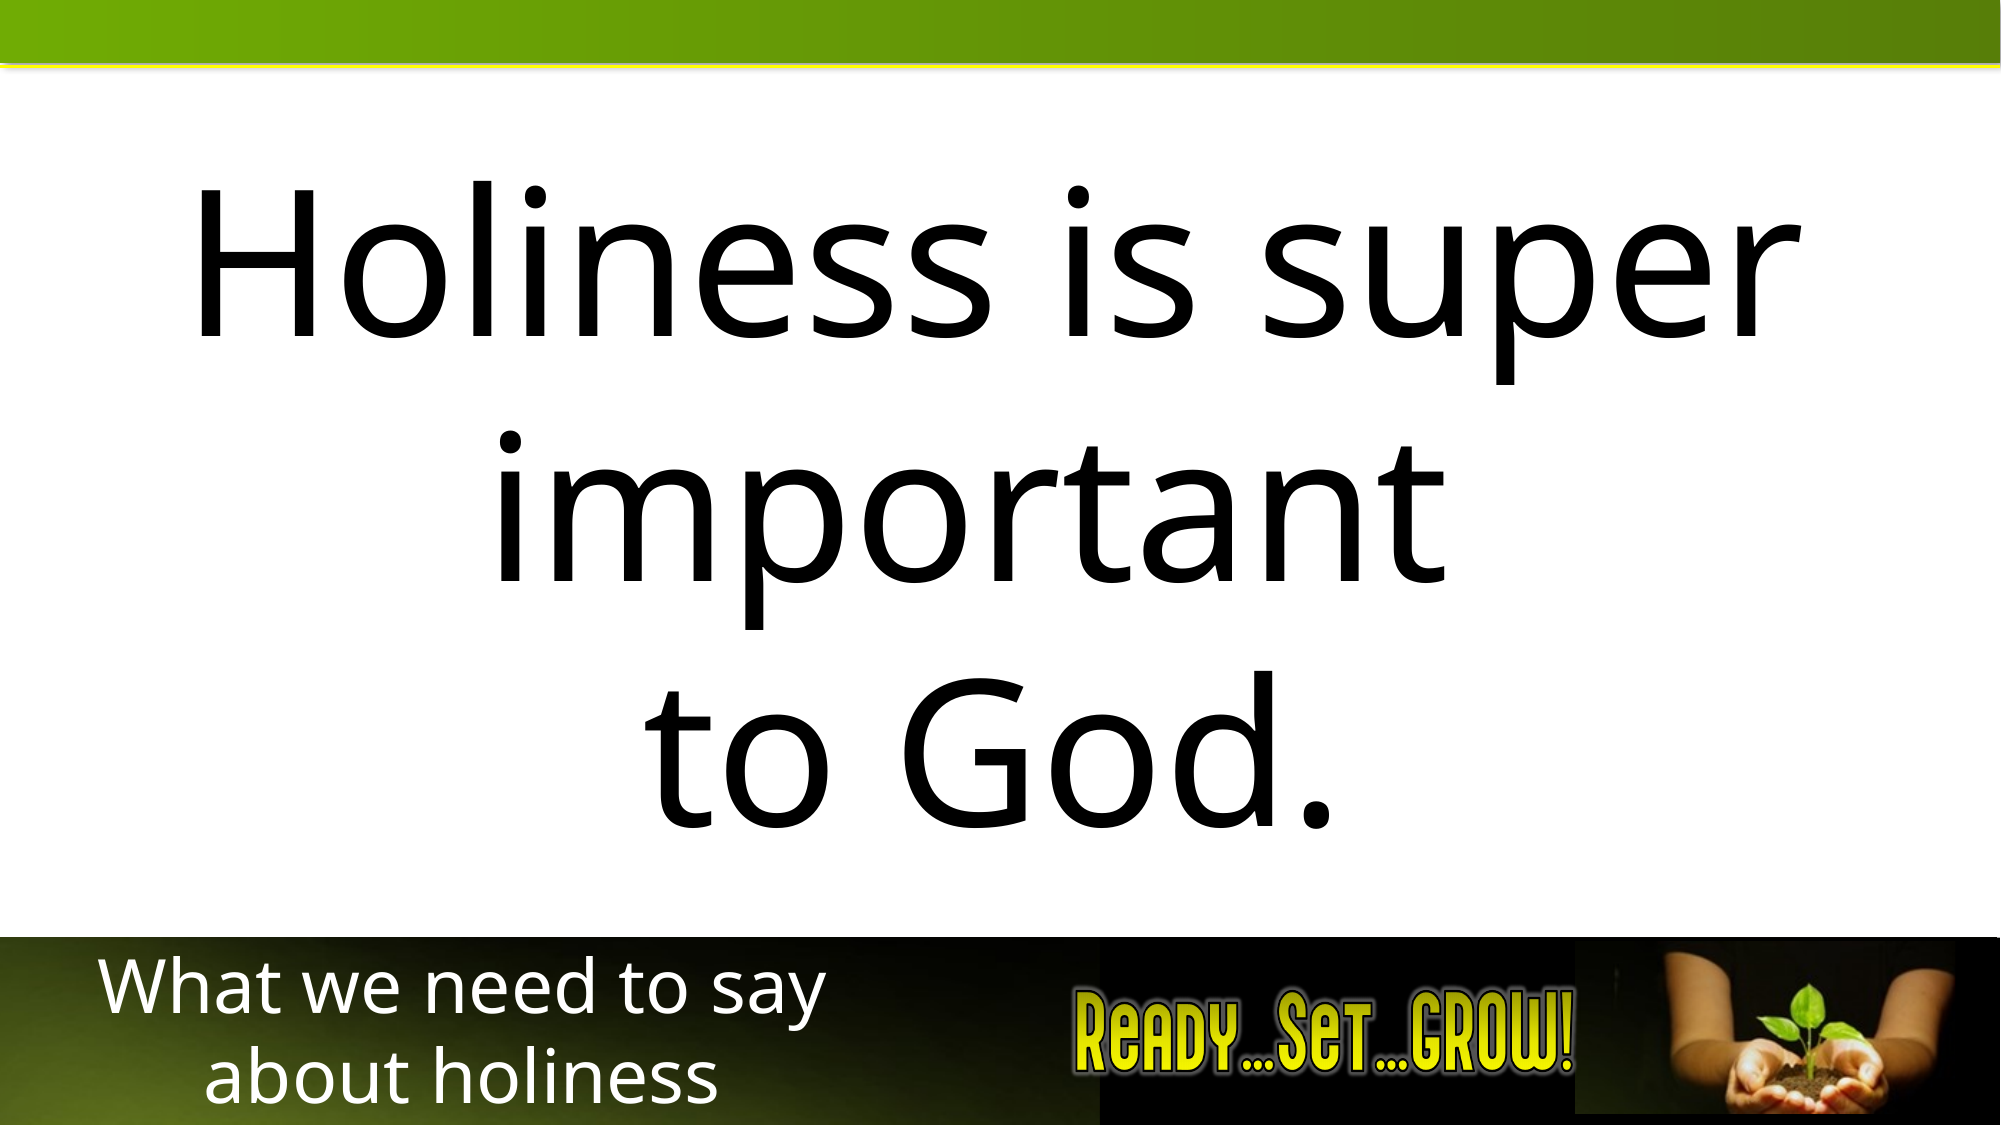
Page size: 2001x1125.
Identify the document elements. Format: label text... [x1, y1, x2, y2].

text_box Holiness is super important to God. [162, 125, 1825, 868]
picture [0, 937, 1956, 1125]
text_box What we need to say about holiness [0, 973, 927, 1085]
